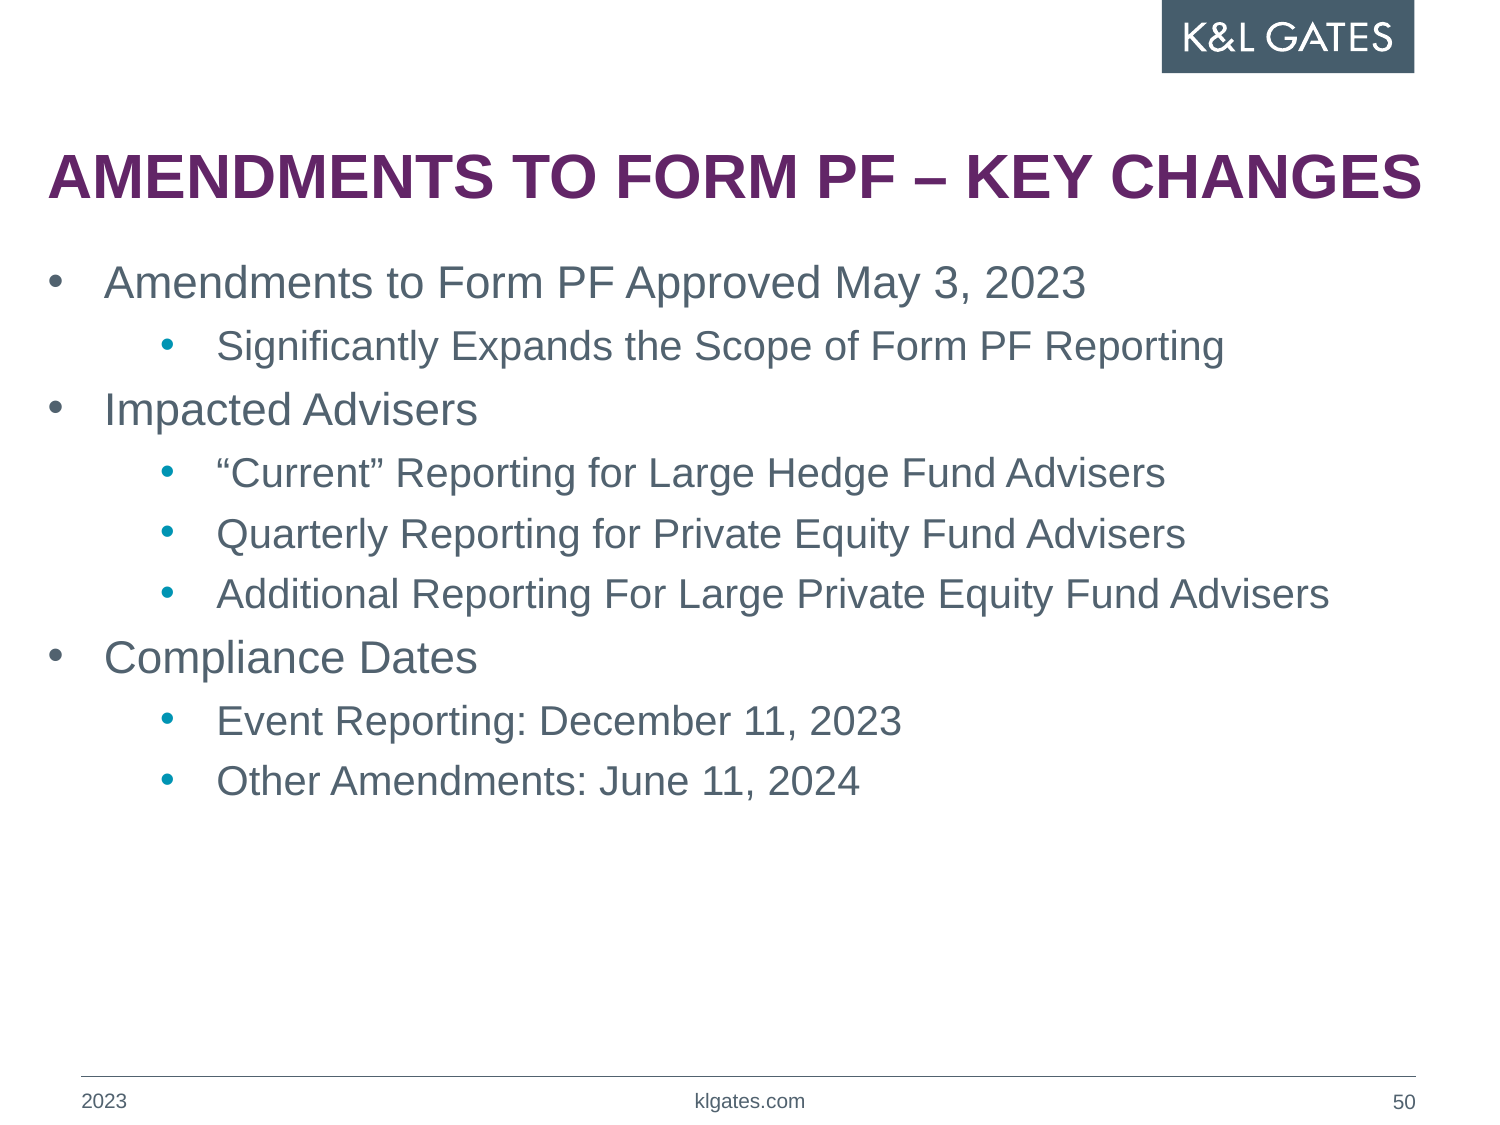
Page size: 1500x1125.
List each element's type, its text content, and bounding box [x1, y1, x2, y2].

title AMENDMENTS TO FORM PF – KEY CHANGES [32, 133, 1468, 225]
list Amendments to Form PF Approved May 3, 2023 Significantly Expands the Scope of Form PF Reporting Impacted Advisers “Current” Reporting for Large Hedge Fund Advisers Quarterly Reporting for Private Equity Fund Advisers Additional Reporting For Large Private Equity Fund Advisers Compliance Dates Event Reporting: December 11, 2023 Other Amendments: June 11, 2024 [32, 245, 1371, 1019]
footer klgates.com [512, 1079, 988, 1120]
slide_number 2023 [81, 1079, 432, 1121]
slide_number 49 [1065, 1081, 1416, 1122]
